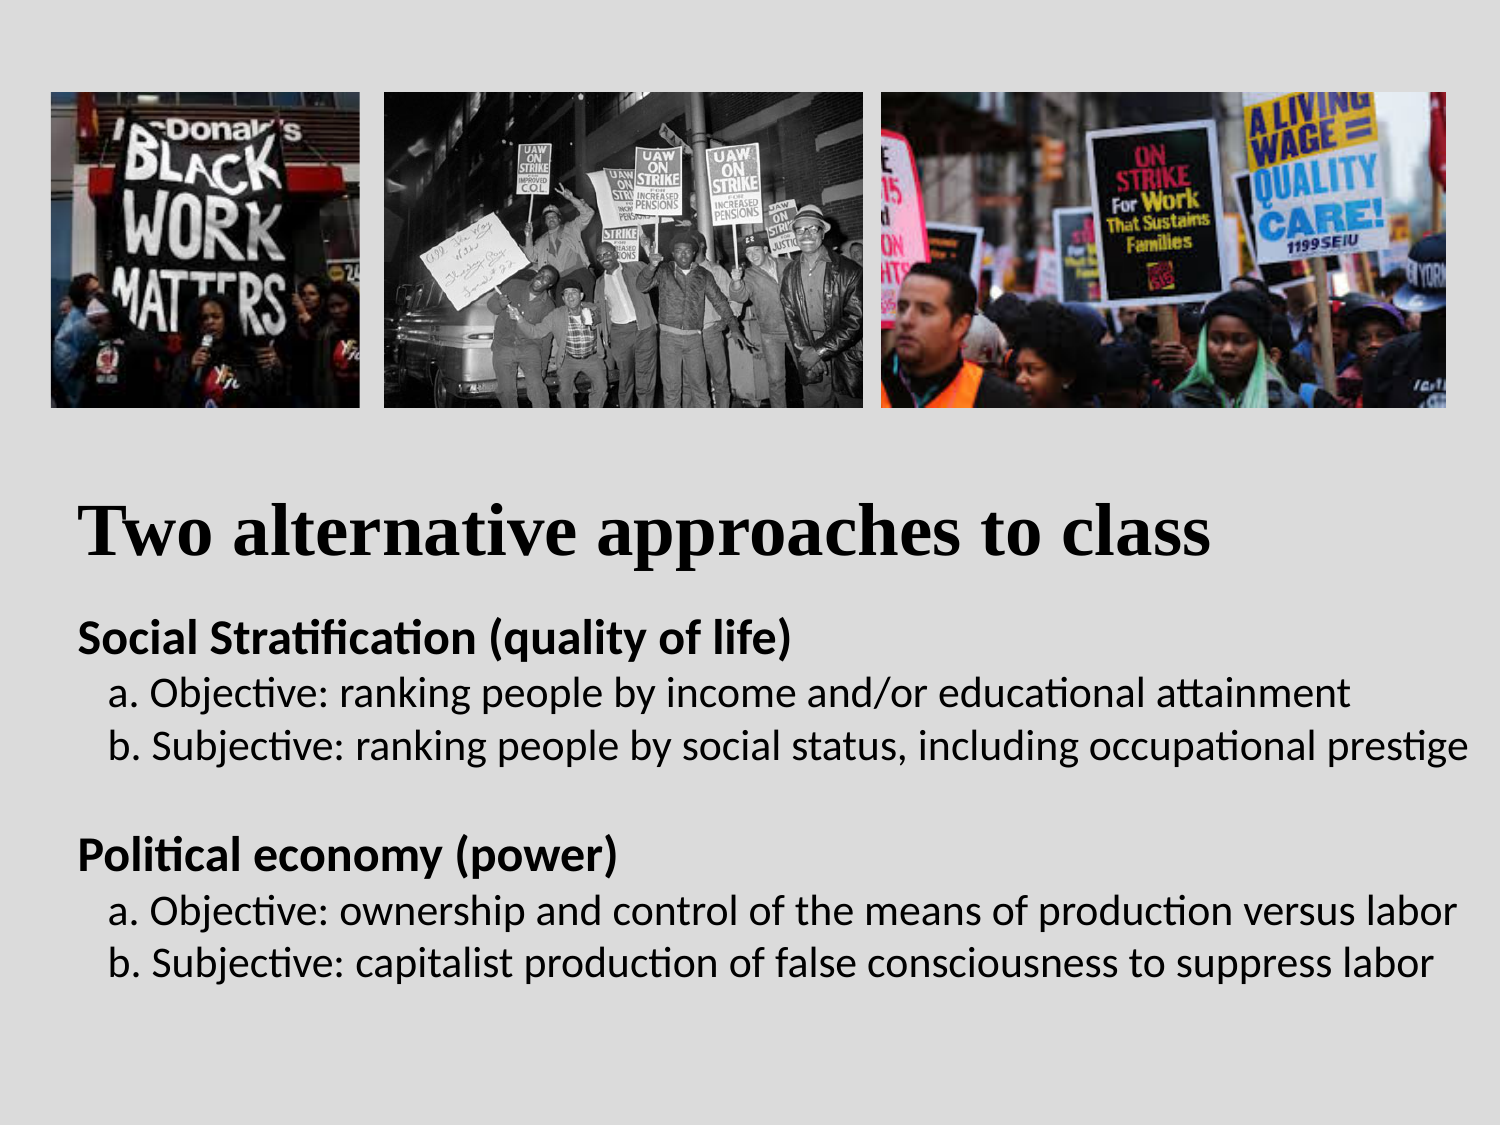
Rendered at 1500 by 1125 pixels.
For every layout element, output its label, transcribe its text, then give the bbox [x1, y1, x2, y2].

picture [50, 92, 360, 408]
picture [384, 92, 863, 408]
text_box Two alternative approaches to class Social Stratification (quality of life) a. Objective: ranking people by income and/or educational attainment b. Subjective: ranking people by social status, including occupational prestige Political economy (power) a. Objective: ownership and control of the means of production versus labor b. Subjective: capitalist production of false consciousness to suppress labor [62, 473, 1500, 994]
picture [881, 92, 1446, 408]
